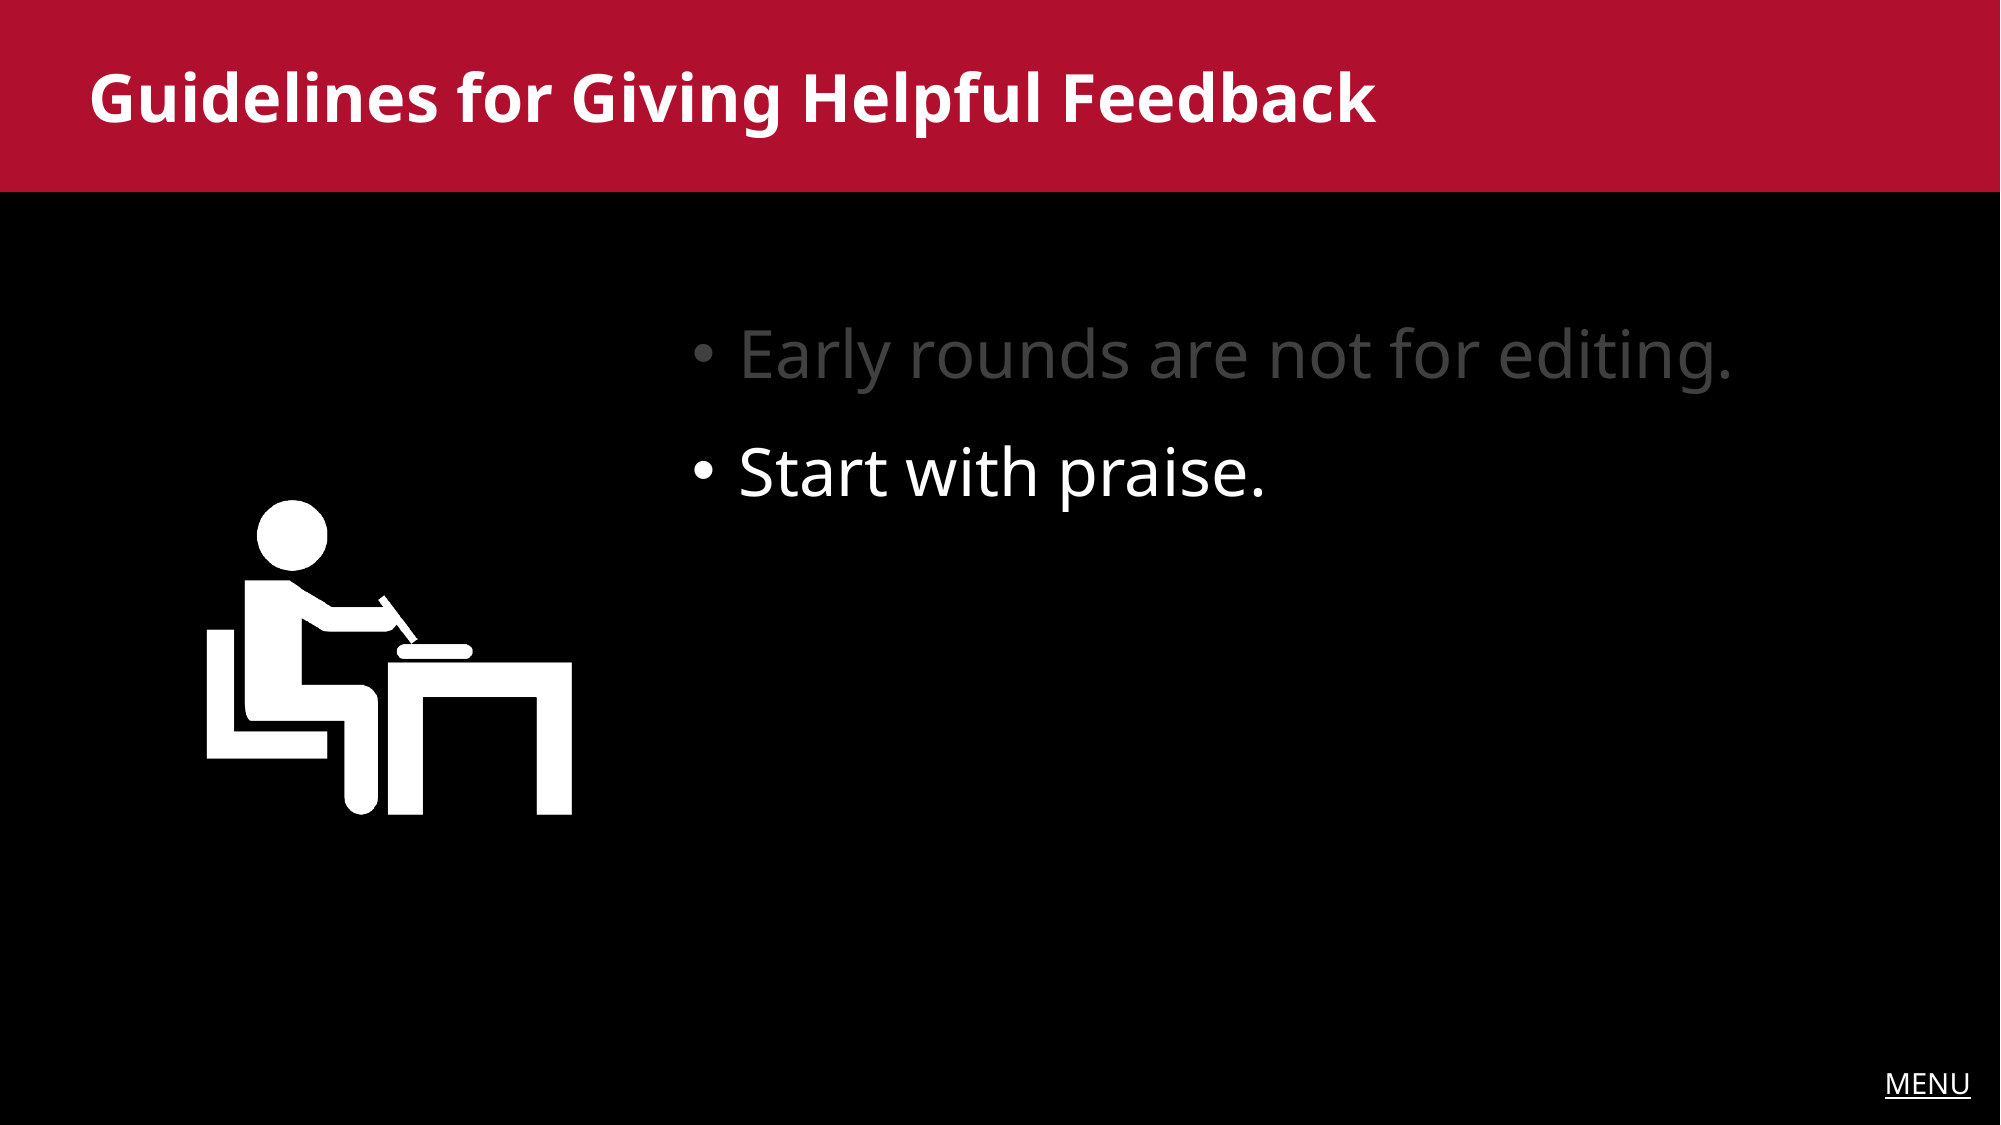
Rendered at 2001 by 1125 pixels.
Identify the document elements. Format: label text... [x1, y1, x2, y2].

picture [170, 438, 608, 876]
text_box Early rounds are not for editing. Start with praise. [677, 304, 1851, 517]
text_box Guidelines for Giving Helpful Feedback [73, 48, 1465, 143]
text_box [0, 0, 2000, 193]
